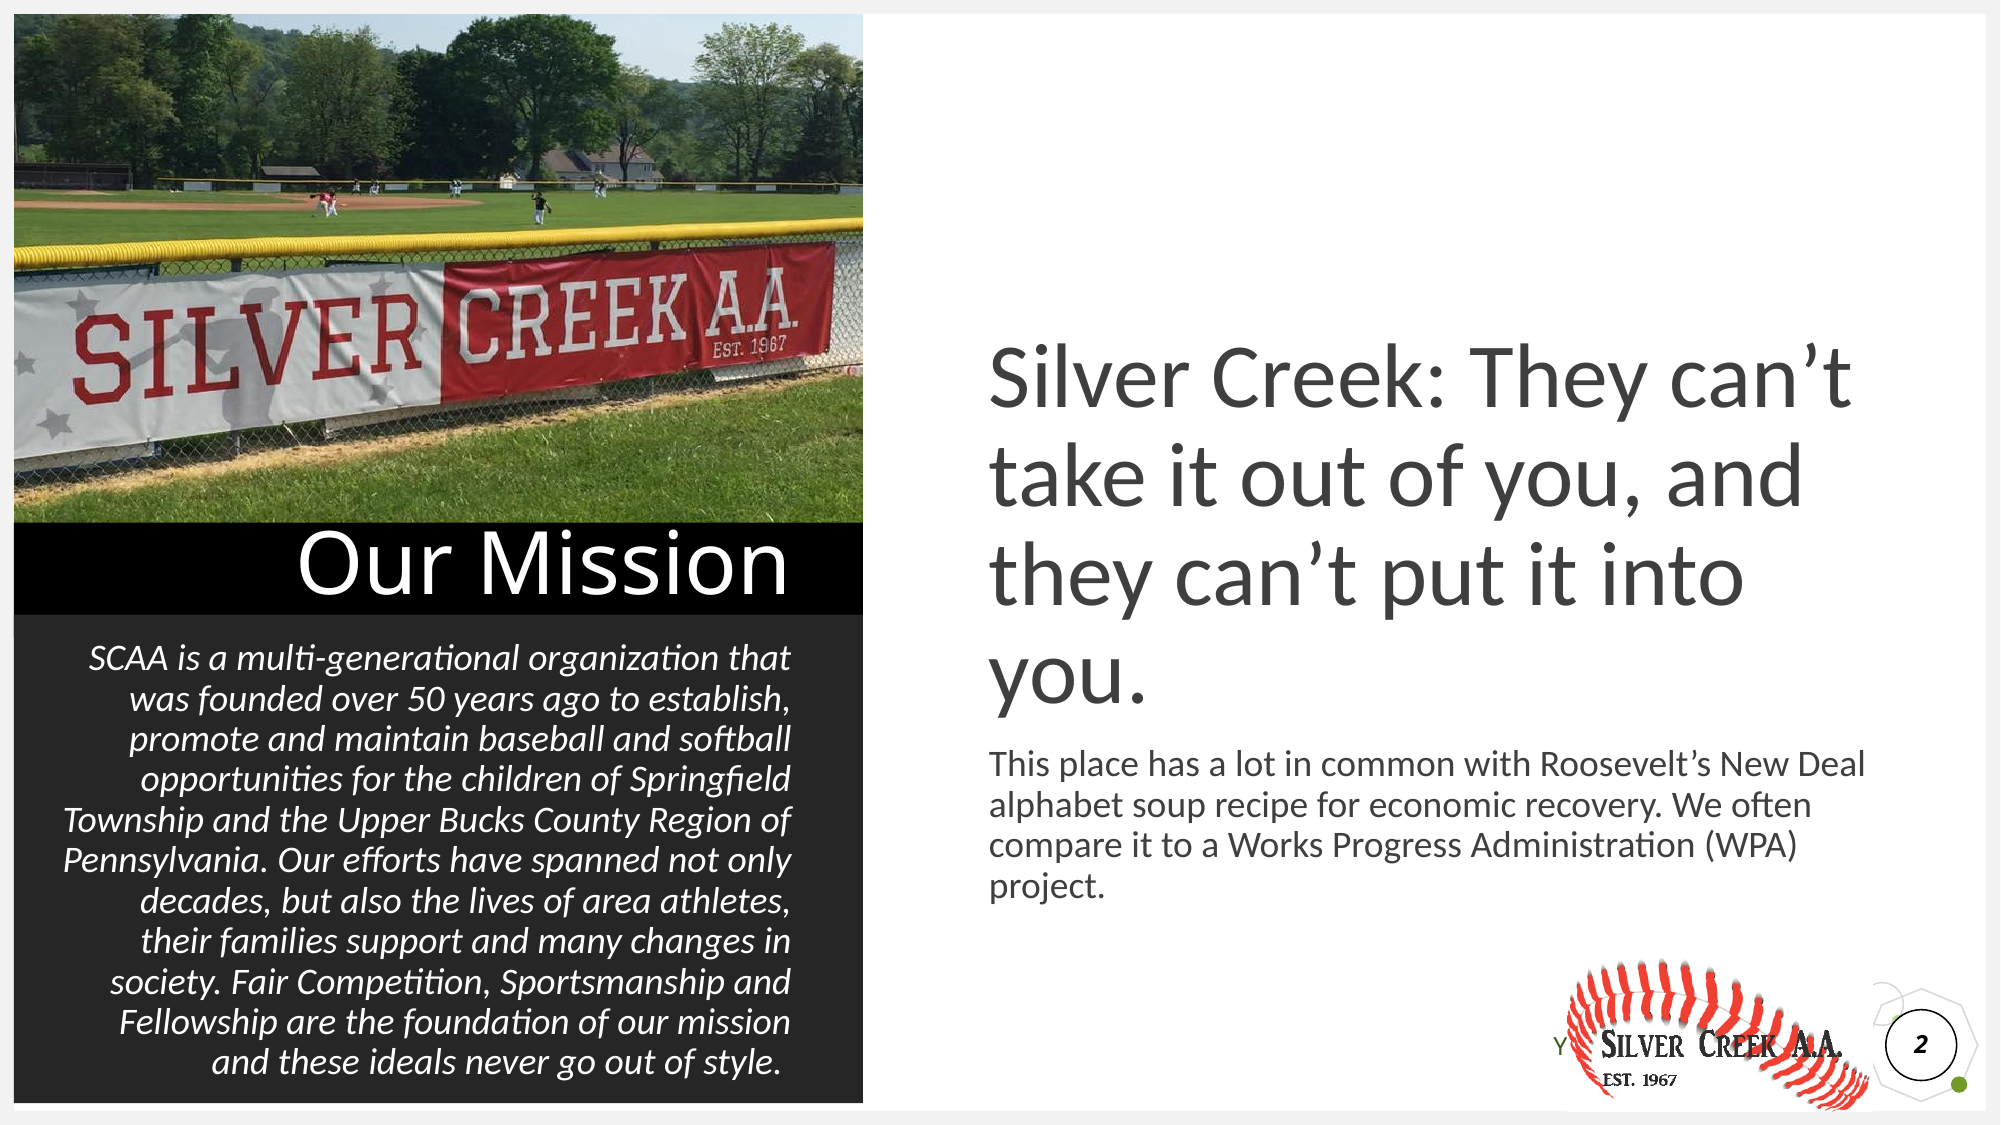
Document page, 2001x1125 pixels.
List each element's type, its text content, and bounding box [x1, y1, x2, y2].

picture [14, 13, 864, 550]
list Silver Creek: They can’t take it out of you, and they can’t put it into you. This place has a lot in common with Roosevelt’s New Deal alphabet soup recipe for economic recovery. We often compare it to a Works Progress Administration (WPA) project. [988, 138, 1922, 907]
slide_number ‹#› [1885, 1008, 1958, 1082]
title Our Mission [13, 556, 863, 614]
subtitle SCAA is a multi-generational organization that was founded over 50 years ago to establish, promote and maintain baseball and softball opportunities for the children of Springfield Township and the Upper Bucks County Region of Pennsylvania. Our efforts have spanned not only decades, but also the lives of area athletes, their families support and many changes in society. Fair Competition, Sportsmanship and Fellowship are the foundation of our mission and these ideals never go out of style. ​ [13, 614, 863, 1104]
picture [1567, 942, 1873, 1112]
